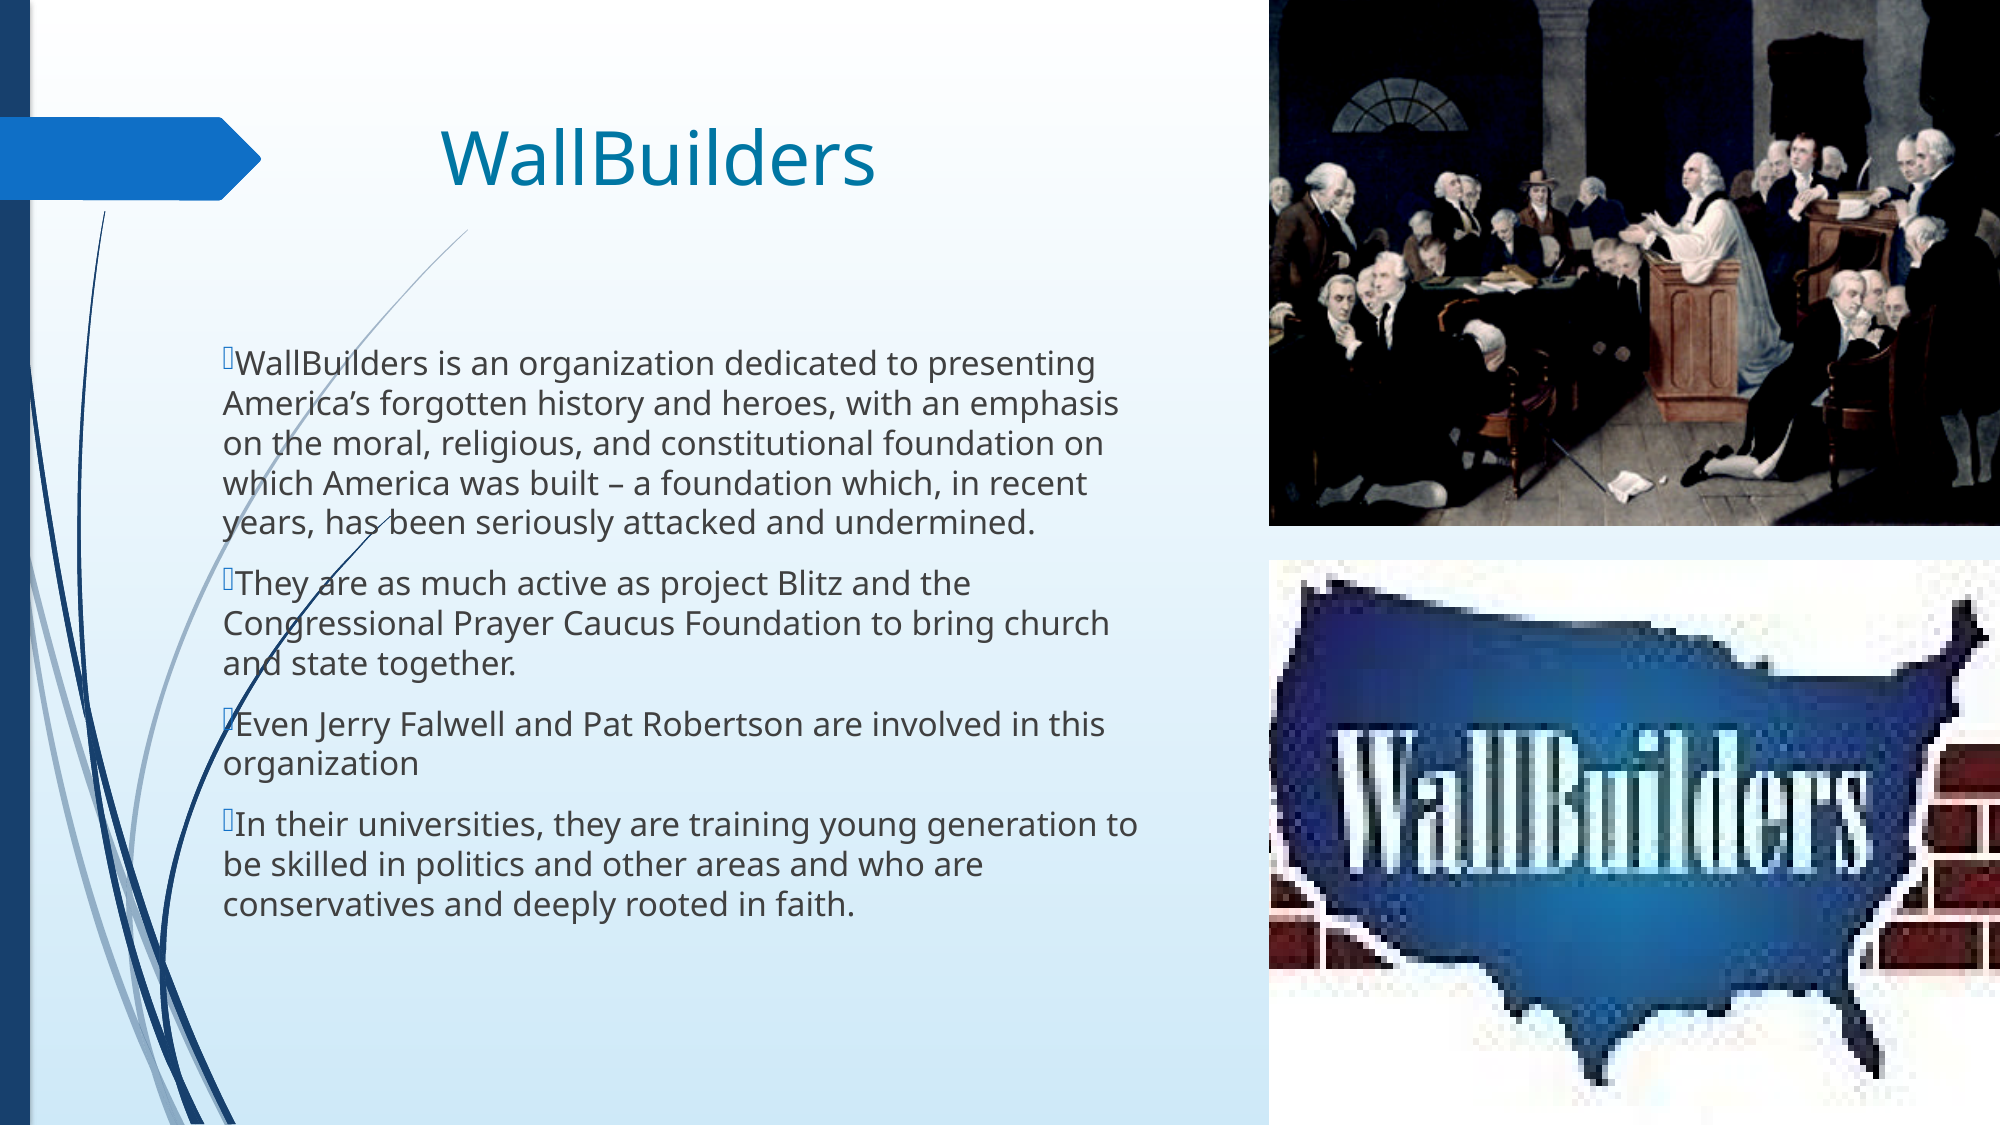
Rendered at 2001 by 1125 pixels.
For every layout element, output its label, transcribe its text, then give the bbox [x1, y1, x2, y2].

picture [1268, 560, 2000, 1125]
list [1268, 0, 2000, 526]
list WallBuilders is an organization dedicated to presenting America’s forgotten history and heroes, with an emphasis on the moral, religious, and constitutional foundation on which America was built – a foundation which, in recent years, has been seriously attacked and undermined. They are as much active as project Blitz and the Congressional Prayer Caucus Foundation to bring church and state together. Even Jerry Falwell and Pat Robertson are involved in this organization In their universities, they are training young generation to be skilled in politics and other areas and who are conservatives and deeply rooted in faith. [472, 334, 1161, 970]
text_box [4, 0, 392, 1125]
title WallBuilders [472, 102, 1212, 313]
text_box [395, 37, 468, 1125]
